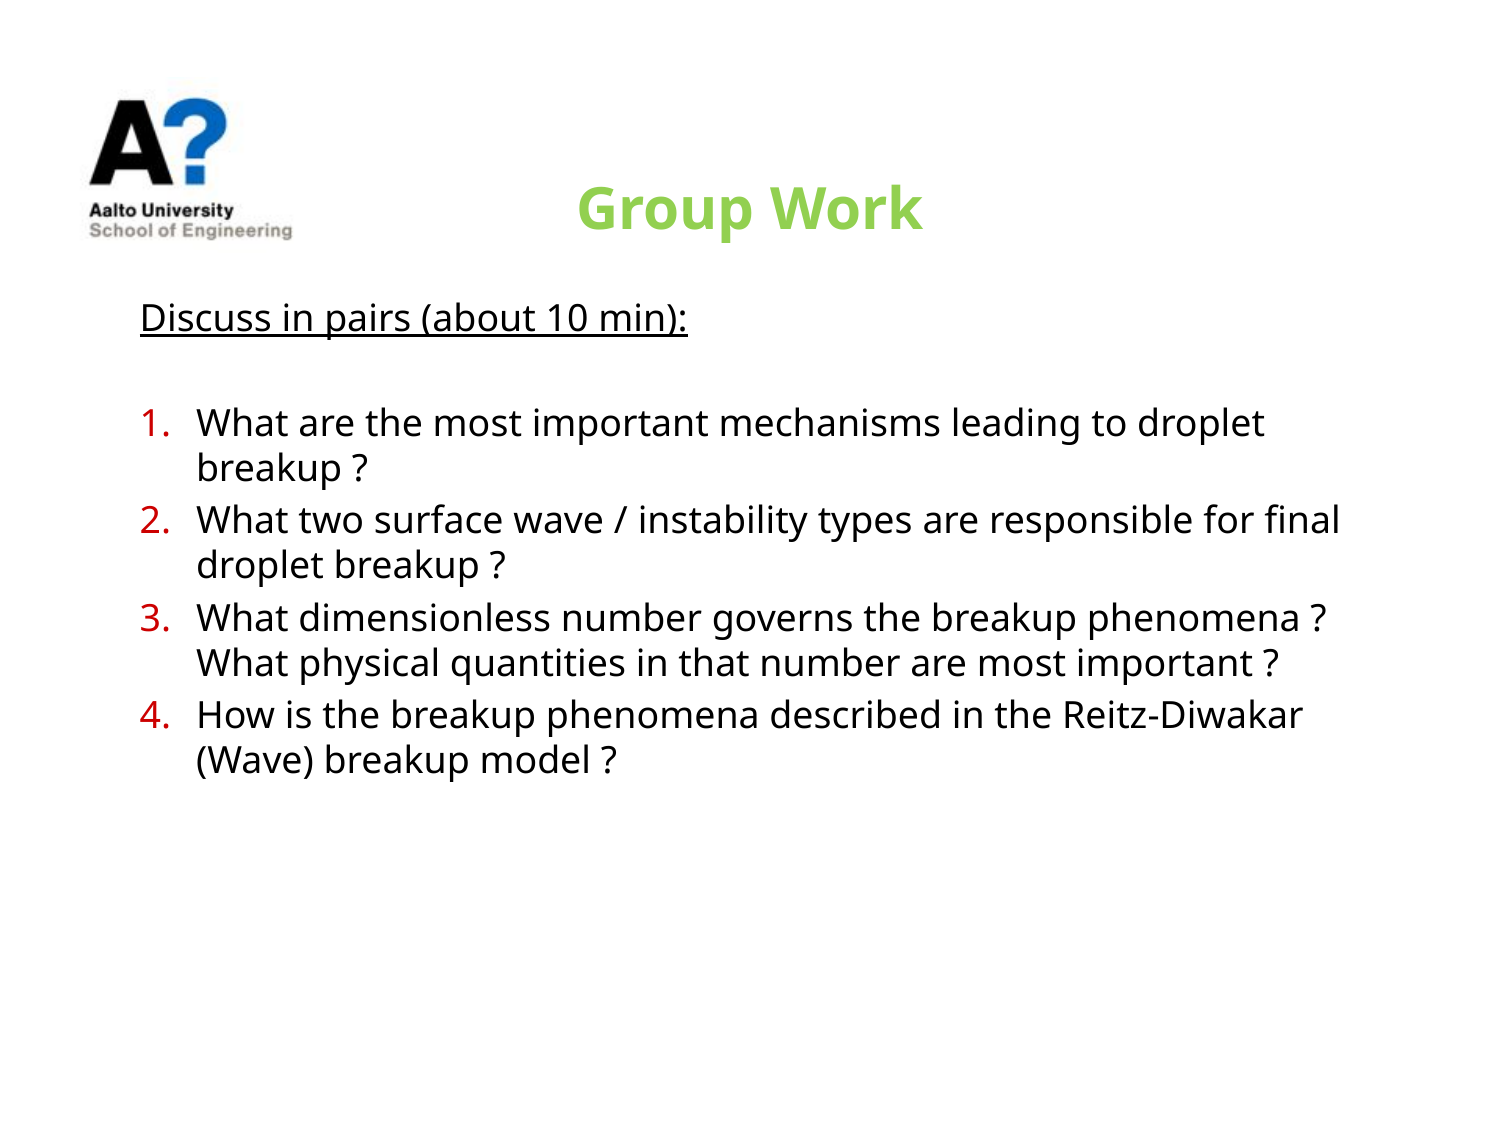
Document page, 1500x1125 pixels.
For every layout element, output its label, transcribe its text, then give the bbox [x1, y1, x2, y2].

title Group Work [75, 149, 1425, 263]
text_box Discuss in pairs (about 10 min): What are the most important mechanisms leading to droplet breakup ? What two surface wave / instability types are responsible for final droplet breakup ? What dimensionless number governs the breakup phenomena ? What physical quantities in that number are most important ? How is the breakup phenomena described in the Reitz-Diwakar (Wave) breakup model ? [123, 285, 1425, 986]
picture [0, 0, 351, 275]
